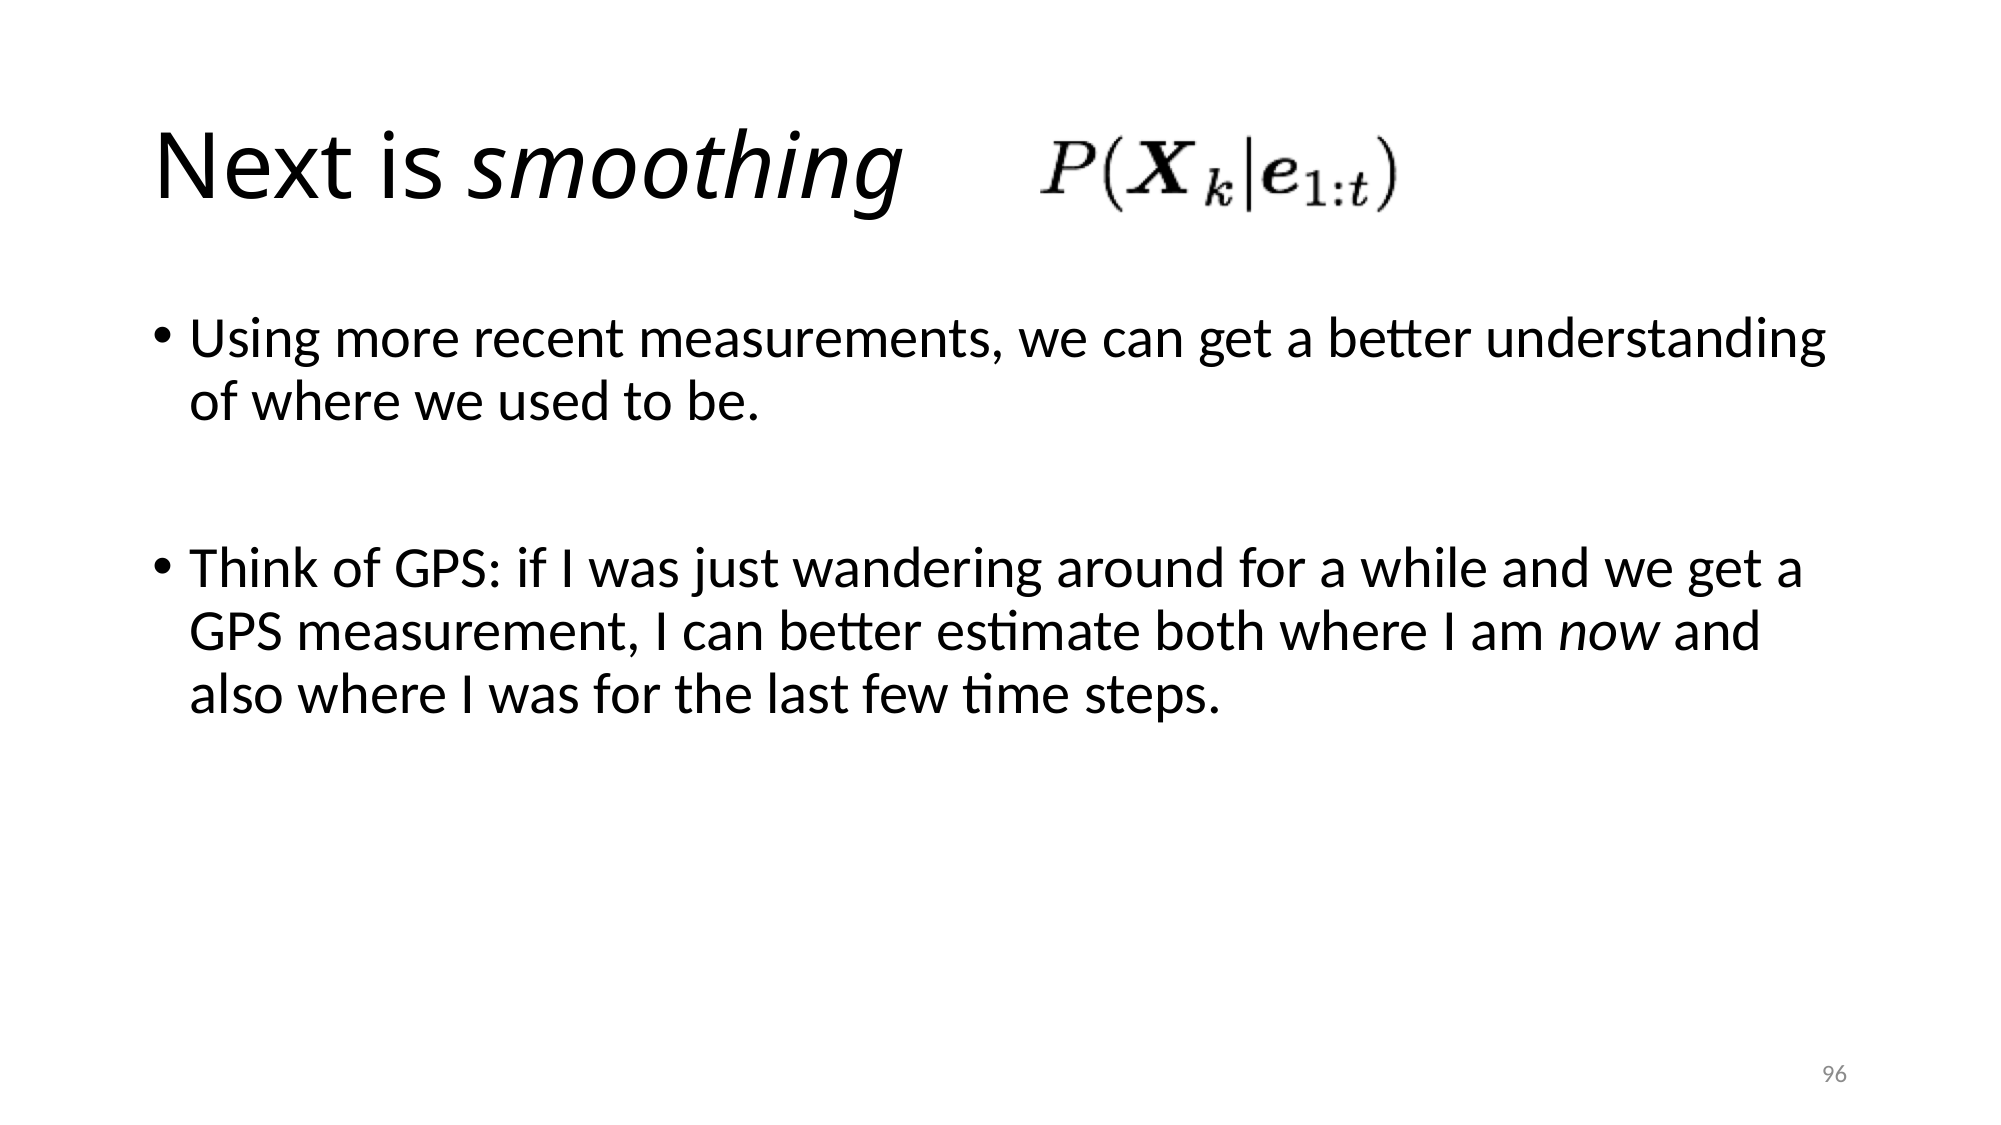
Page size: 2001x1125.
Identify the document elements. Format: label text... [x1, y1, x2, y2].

title Next is smoothing [137, 59, 1863, 278]
picture [978, 89, 1413, 232]
list Using more recent measurements, we can get a better understanding of where we used to be. Think of GPS: if I was just wandering around for a while and we get a GPS measurement, I can better estimate both where I am now and also where I was for the last few time steps. [137, 299, 1863, 1014]
slide_number 96 [1412, 1042, 1863, 1103]
